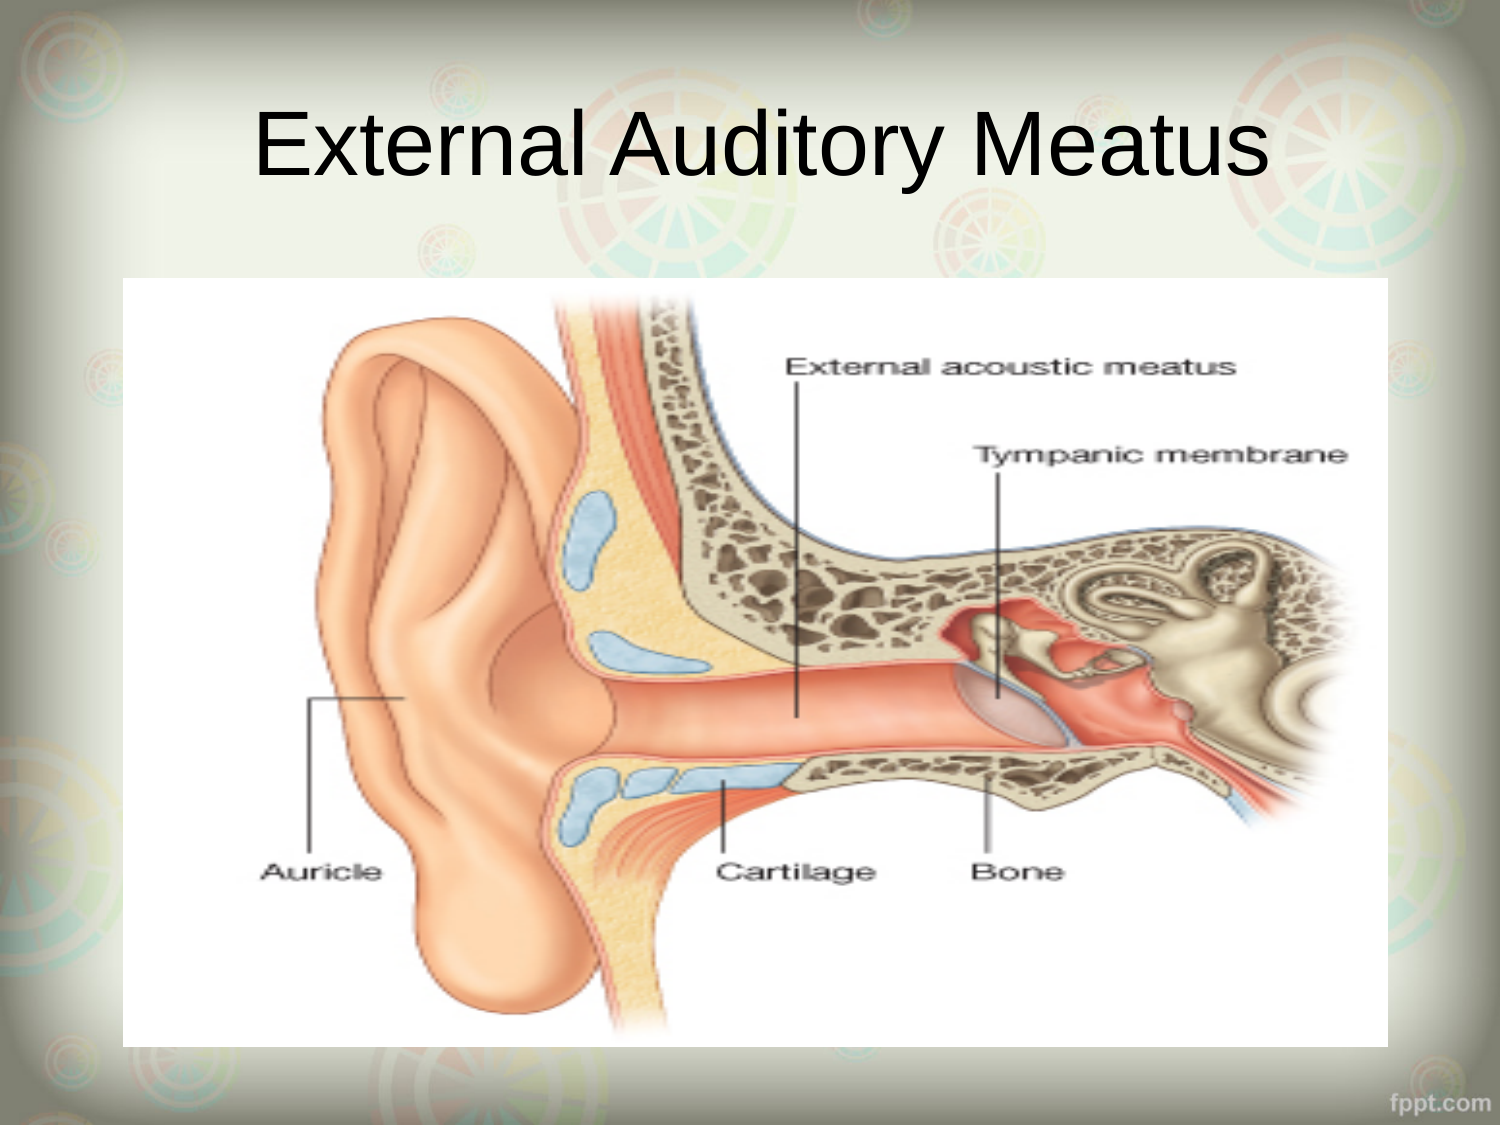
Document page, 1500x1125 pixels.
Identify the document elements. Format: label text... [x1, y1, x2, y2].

title External Auditory Meatus [75, 45, 1425, 233]
picture [0, 0, 1500, 1125]
